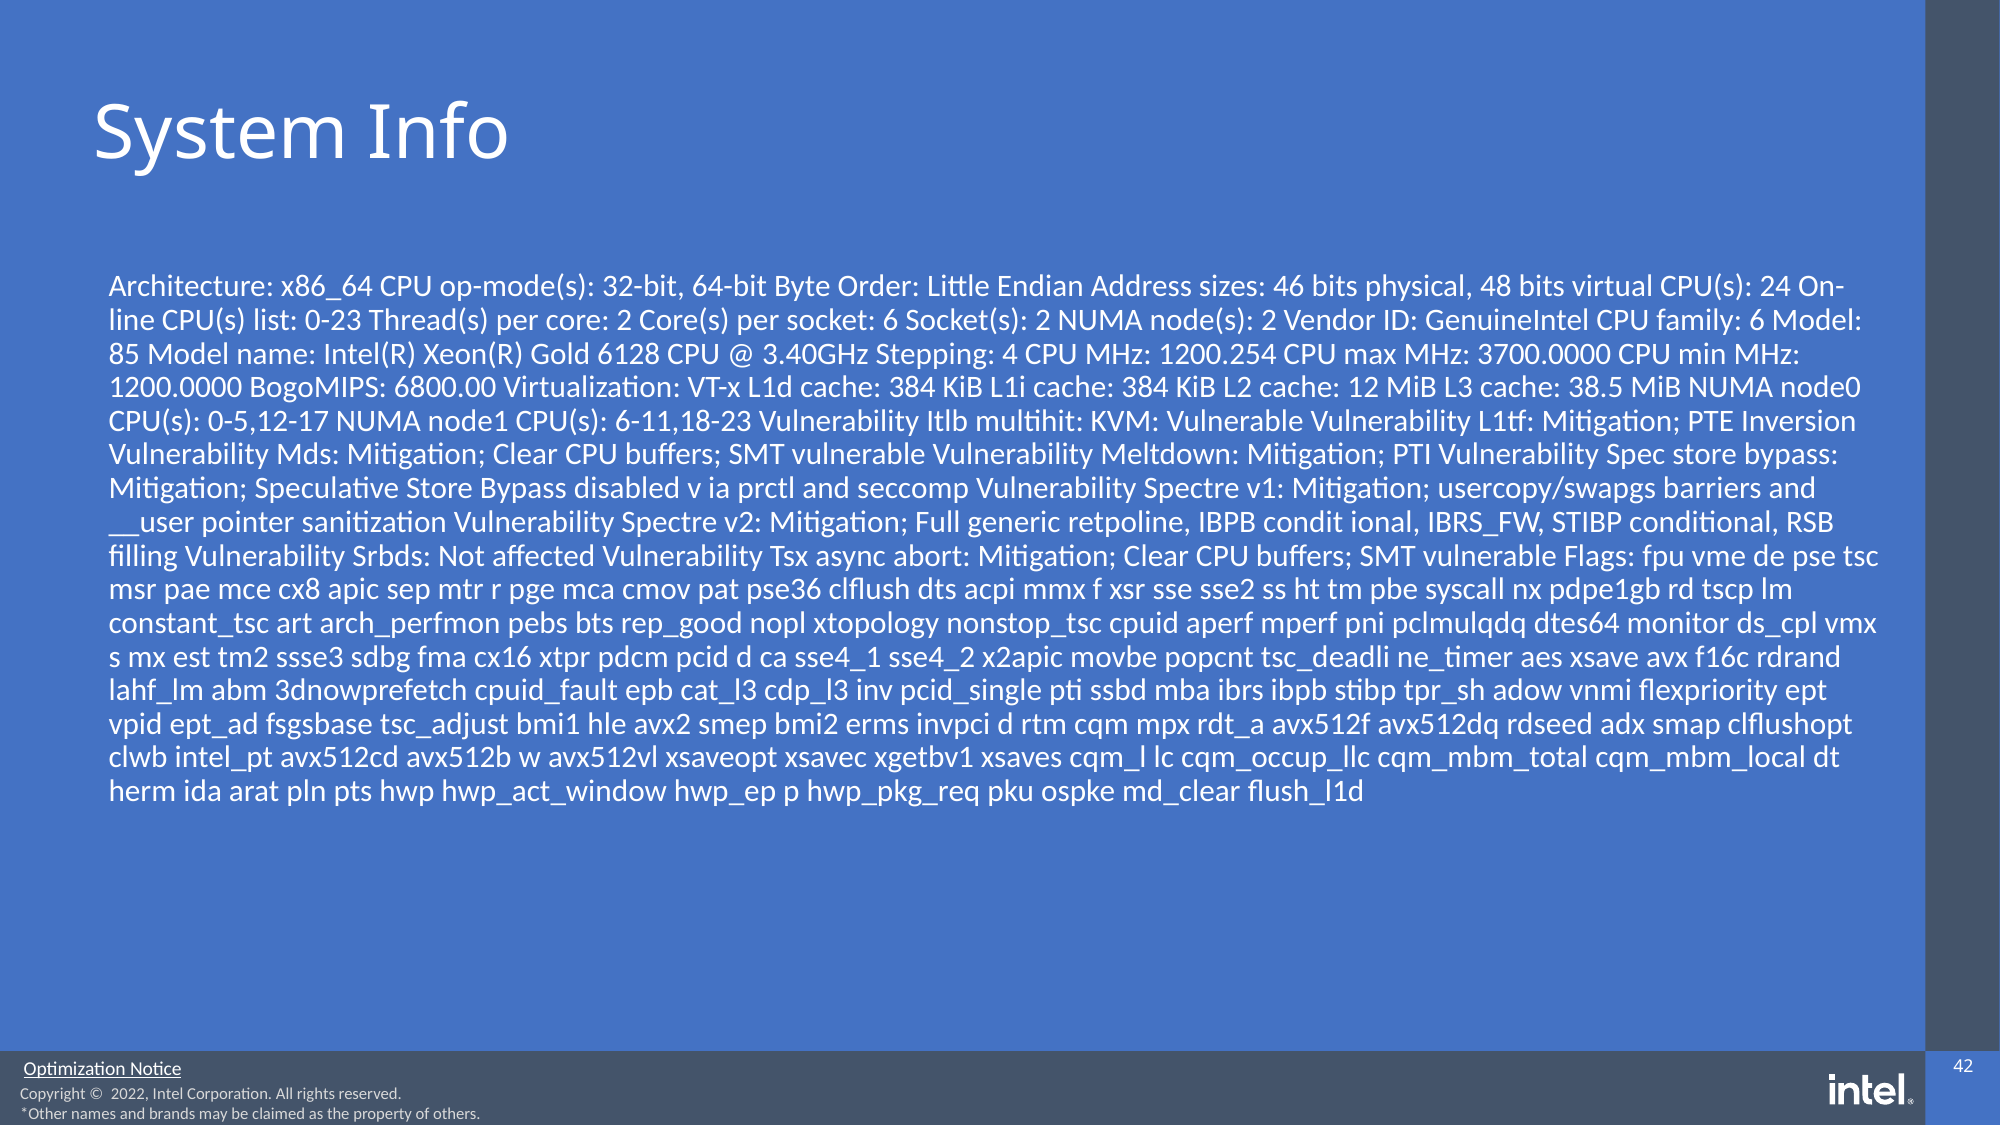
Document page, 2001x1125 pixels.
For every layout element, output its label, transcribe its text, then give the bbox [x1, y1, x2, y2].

list Architecture: x86_64 CPU op-mode(s): 32-bit, 64-bit Byte Order: Little Endian Address sizes: 46 bits physical, 48 bits virtual CPU(s): 24 On-line CPU(s) list: 0-23 Thread(s) per core: 2 Core(s) per socket: 6 Socket(s): 2 NUMA node(s): 2 Vendor ID: GenuineIntel CPU family: 6 Model: 85 Model name: Intel(R) Xeon(R) Gold 6128 CPU @ 3.40GHz Stepping: 4 CPU MHz: 1200.254 CPU max MHz: 3700.0000 CPU min MHz: 1200.0000 BogoMIPS: 6800.00 Virtualization: VT-x L1d cache: 384 KiB L1i cache: 384 KiB L2 cache: 12 MiB L3 cache: 38.5 MiB NUMA node0 CPU(s): 0-5,12-17 NUMA node1 CPU(s): 6-11,18-23 Vulnerability Itlb multihit: KVM: Vulnerable Vulnerability L1tf: Mitigation; PTE Inversion Vulnerability Mds: Mitigation; Clear CPU buffers; SMT vulnerable Vulnerability Meltdown: Mitigation; PTI Vulnerability Spec store bypass: Mitigation; Speculative Store Bypass disabled v ia prctl and seccomp Vulnerability Spectre v1: Mitigation; usercopy/swapgs barriers and __user pointer sanitization Vulnerability Spectre v2: Mitigation; Full generic retpoline, IBPB condit ional, IBRS_FW, STIBP conditional, RSB filling Vulnerability Srbds: Not affected Vulnerability Tsx async abort: Mitigation; Clear CPU buffers; SMT vulnerable Flags: fpu vme de pse tsc msr pae mce cx8 apic sep mtr r pge mca cmov pat pse36 clflush dts acpi mmx f xsr sse sse2 ss ht tm pbe syscall nx pdpe1gb rd tscp lm constant_tsc art arch_perfmon pebs bts rep_good nopl xtopology nonstop_tsc cpuid aperf mperf pni pclmulqdq dtes64 monitor ds_cpl vmx s mx est tm2 ssse3 sdbg fma cx16 xtpr pdcm pcid d ca sse4_1 sse4_2 x2apic movbe popcnt tsc_deadli ne_timer aes xsave avx f16c rdrand lahf_lm abm 3dnowprefetch cpuid_fault epb cat_l3 cdp_l3 inv pcid_single pti ssbd mba ibrs ibpb stibp tpr_sh adow vnmi flexpriority ept vpid ept_ad fsgsbase tsc_adjust bmi1 hle avx2 smep bmi2 erms invpci d rtm cqm mpx rdt_a avx512f avx512dq rdseed adx smap clflushopt clwb intel_pt avx512cd avx512b w avx512vl xsaveopt xsavec xgetbv1 xsaves cqm_l lc cqm_occup_llc cqm_mbm_total cqm_mbm_local dt herm ida arat pln pts hwp hwp_act_window hwp_ep p hwp_pkg_req pku ospke md_clear flush_l1d [93, 262, 1900, 873]
title System Info [93, 93, 1903, 238]
text_box Optimization Notice [23, 1055, 242, 1081]
text_box Copyright © 2022, Intel Corporation. All rights reserved. *Other names and brands may be claimed as the property of others. [20, 1082, 554, 1123]
